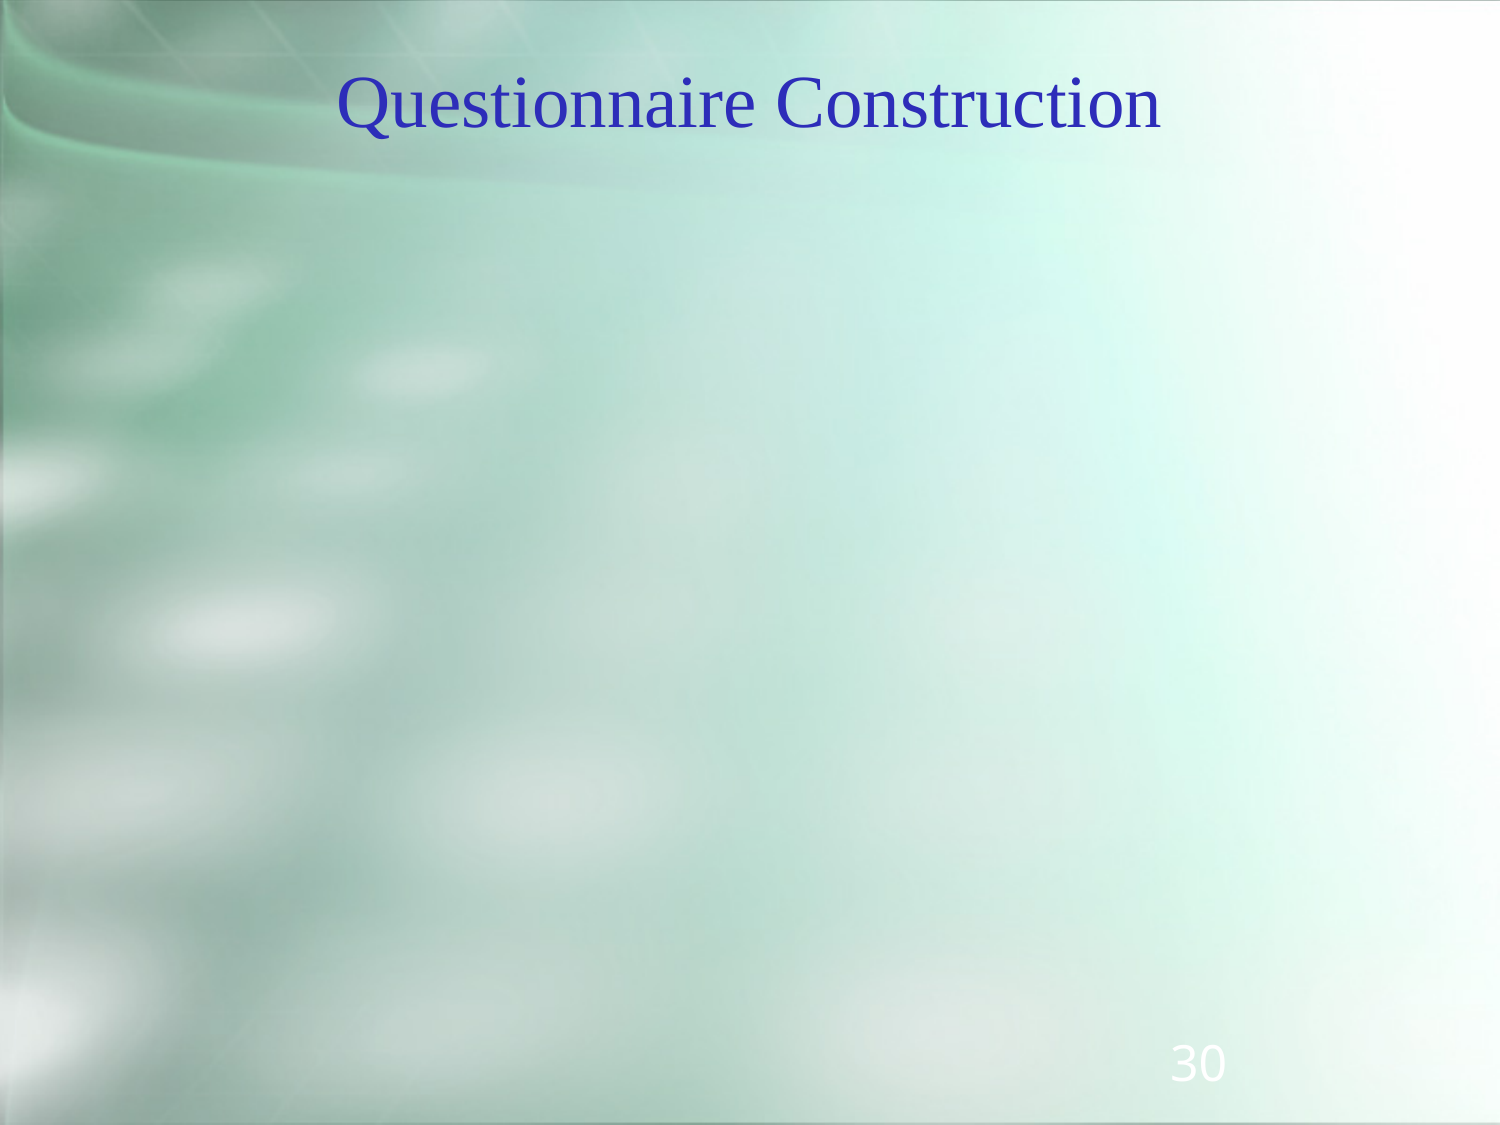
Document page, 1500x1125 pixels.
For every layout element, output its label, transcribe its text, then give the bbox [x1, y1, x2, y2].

slide_number 30 [1155, 1024, 1468, 1100]
picture [0, 0, 1500, 1125]
title Questionnaire Construction [75, 45, 1425, 175]
